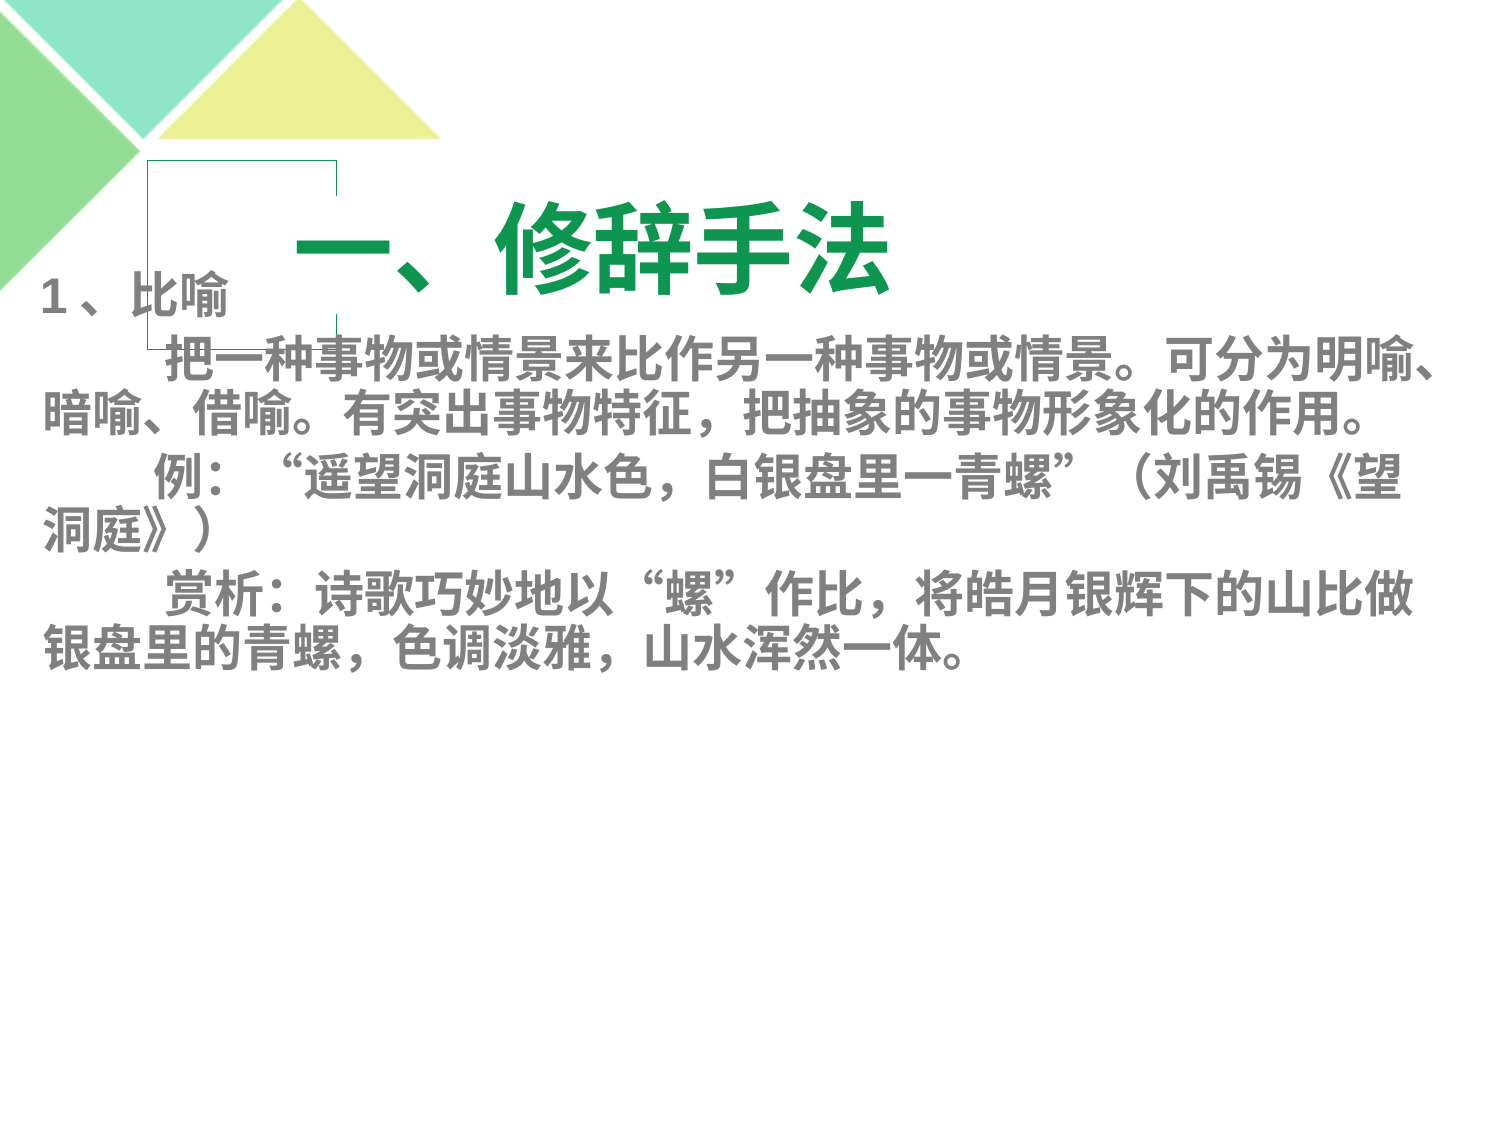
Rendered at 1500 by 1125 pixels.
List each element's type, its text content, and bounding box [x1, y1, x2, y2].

picture [0, 0, 1500, 1125]
title 一、修辞手法 [277, 195, 1270, 262]
list 1、比喻 把一种事物或情景来比作另一种事物或情景。可分为明喻、暗喻、借喻。有突出事物特征，把抽象的事物形象化的作用。 例：“遥望洞庭山水色，白银盘里一青螺”（刘禹锡《望洞庭》） 赏析：诗歌巧妙地以“螺”作比，将皓月银辉下的山比做银盘里的青螺，色调淡雅，山水浑然一体。 [24, 262, 1438, 1006]
